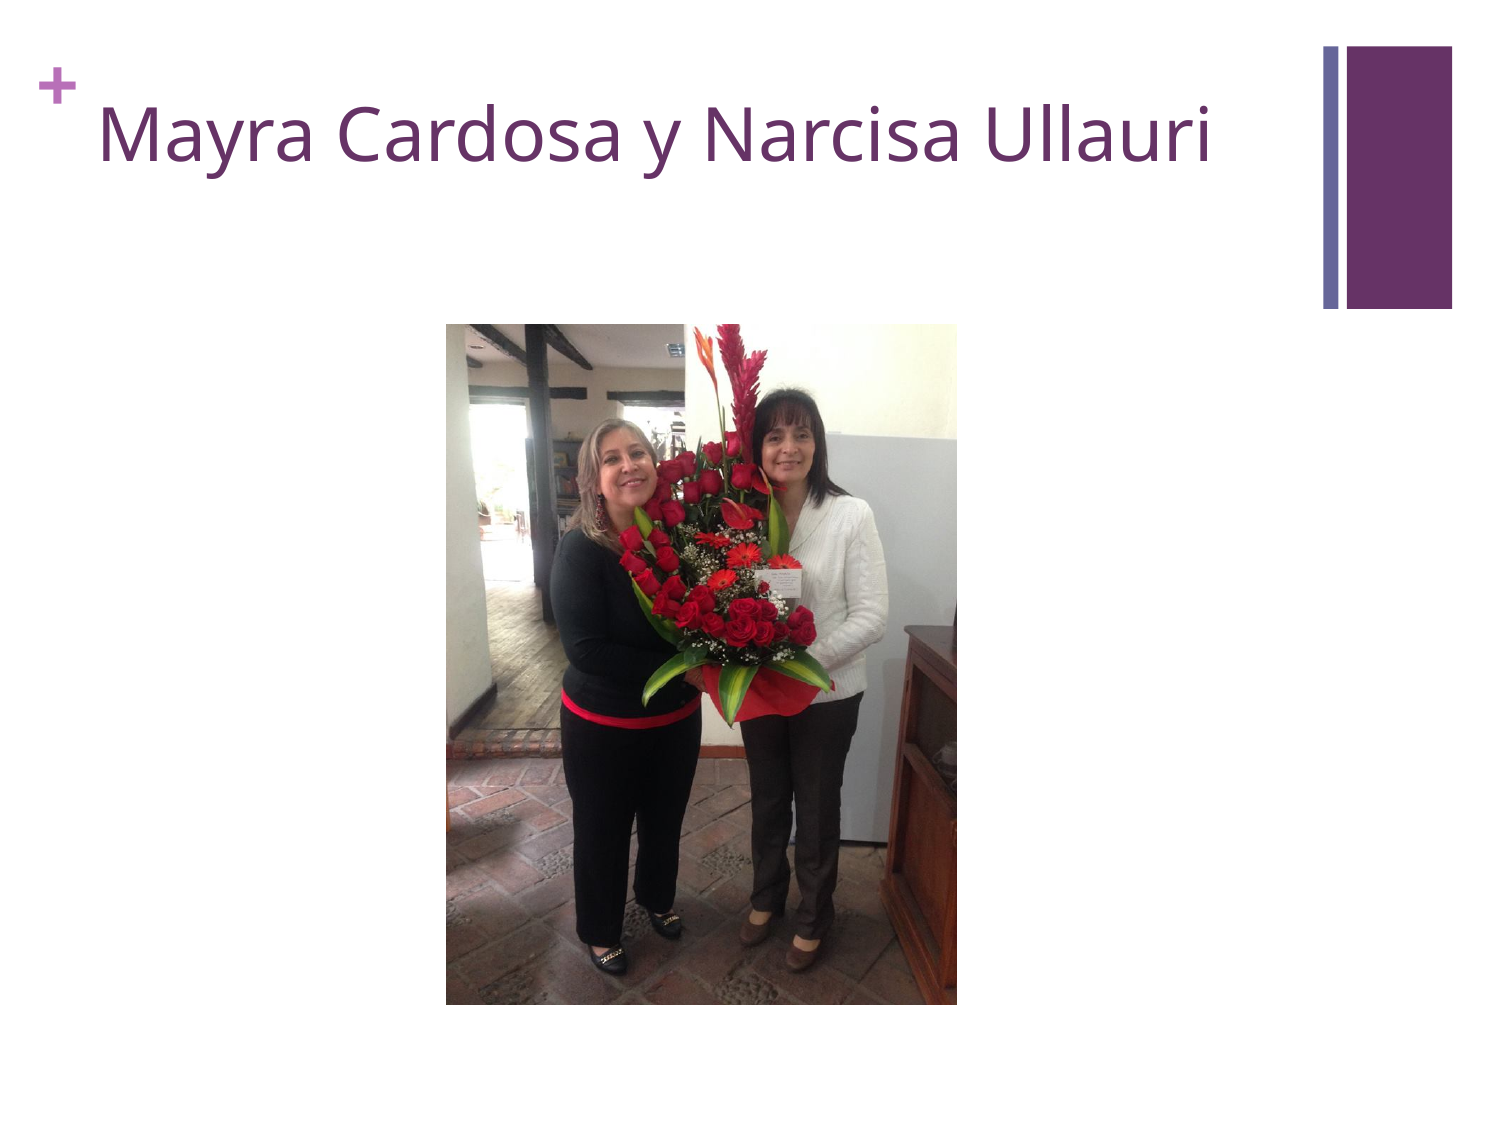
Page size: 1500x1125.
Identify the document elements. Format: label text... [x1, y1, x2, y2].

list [81, 324, 1322, 1006]
title Mayra Cardosa y Narcisa Ullauri [81, 79, 1322, 263]
